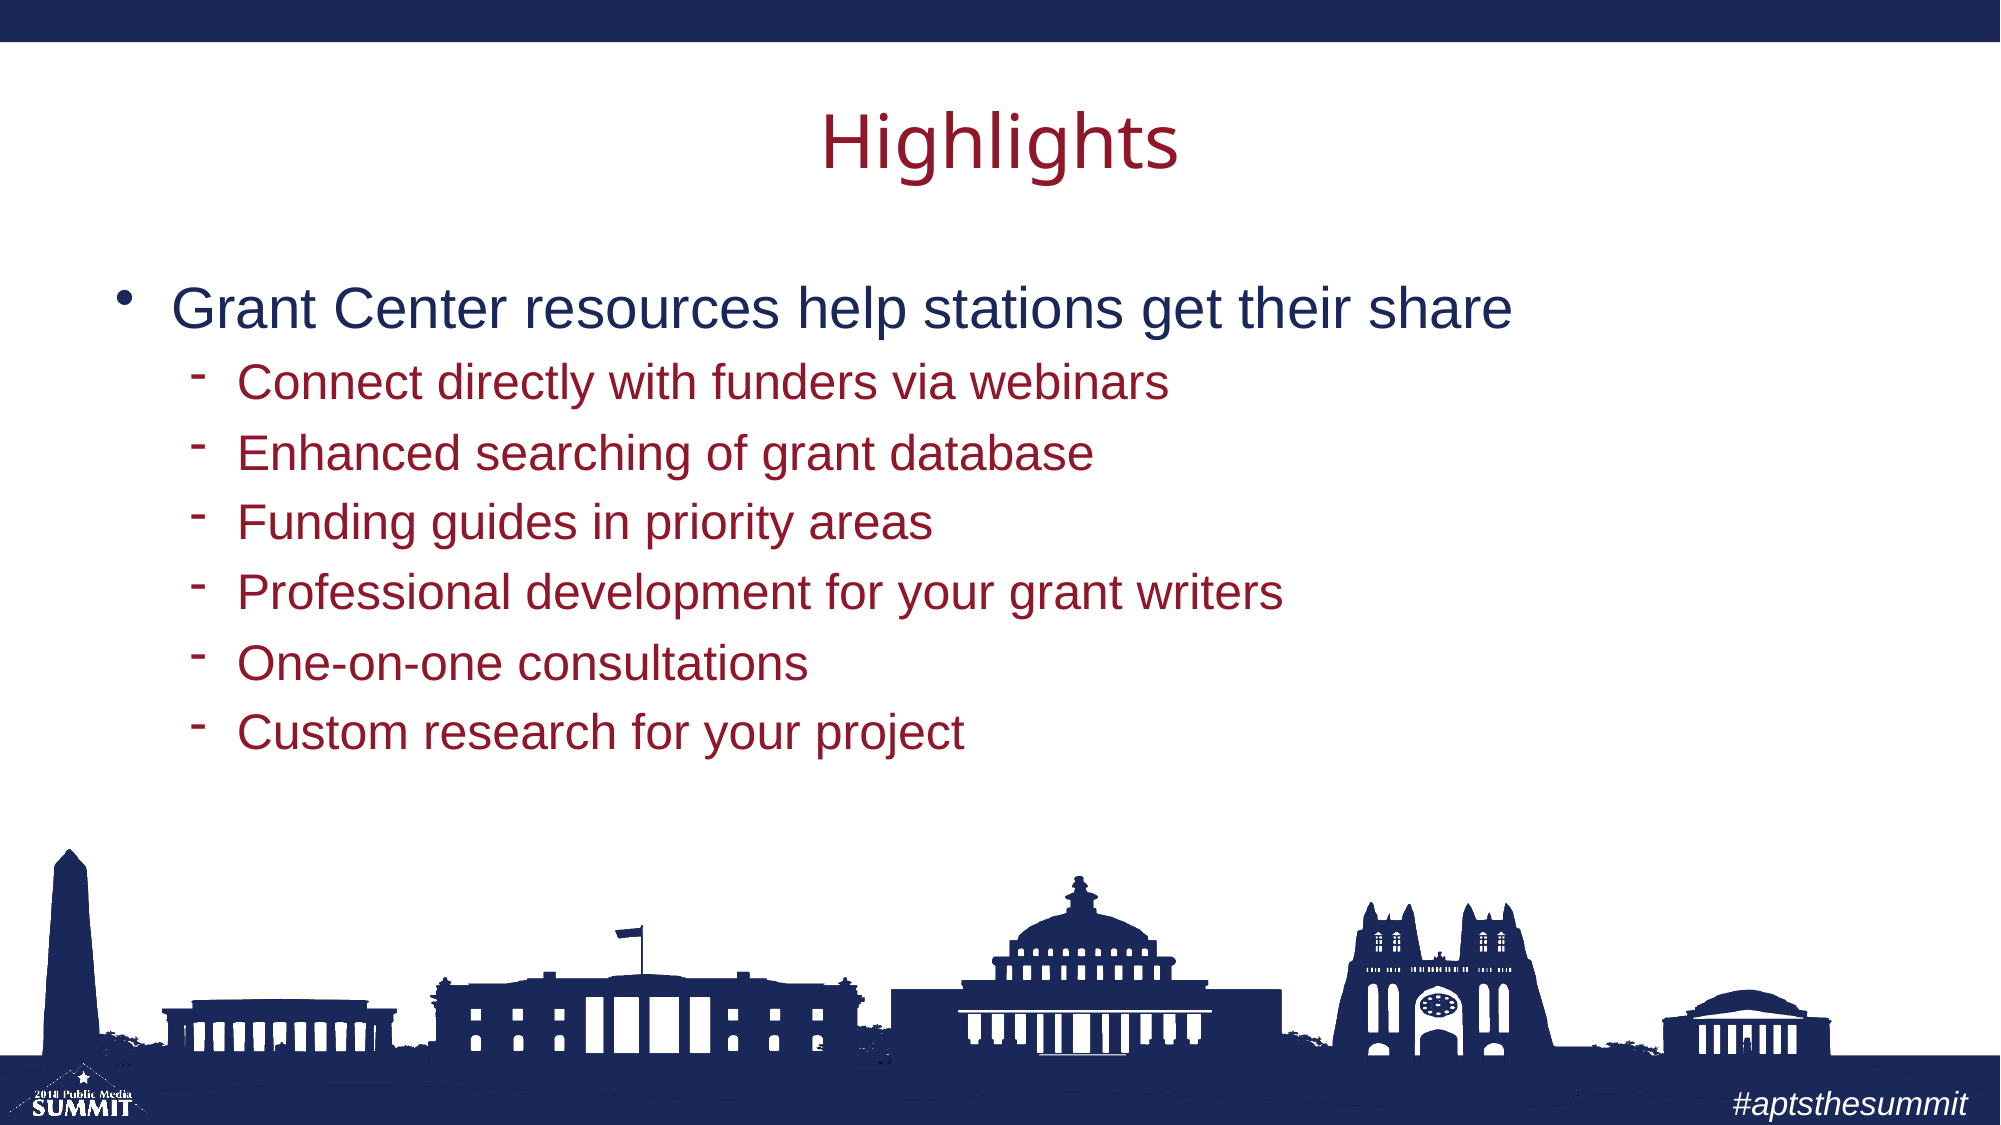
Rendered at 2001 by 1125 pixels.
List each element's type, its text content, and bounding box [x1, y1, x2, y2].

picture [1910, 1099, 1918, 1110]
picture [1738, 1101, 1745, 1107]
picture [1774, 1099, 1783, 1110]
picture [1846, 1099, 1855, 1105]
picture [1828, 1099, 1837, 1110]
picture [0, 849, 2000, 1122]
picture [1900, 1099, 1908, 1110]
list Grant Center resources help stations get their share Connect directly with funders via webinars Enhanced searching of grant database Funding guides in priority areas Professional development for your grant writers One-on-one consultations Custom research for your project [99, 262, 1901, 1006]
picture [1928, 1099, 1936, 1110]
title Highlights [99, 44, 1901, 233]
picture [1938, 1099, 1946, 1110]
